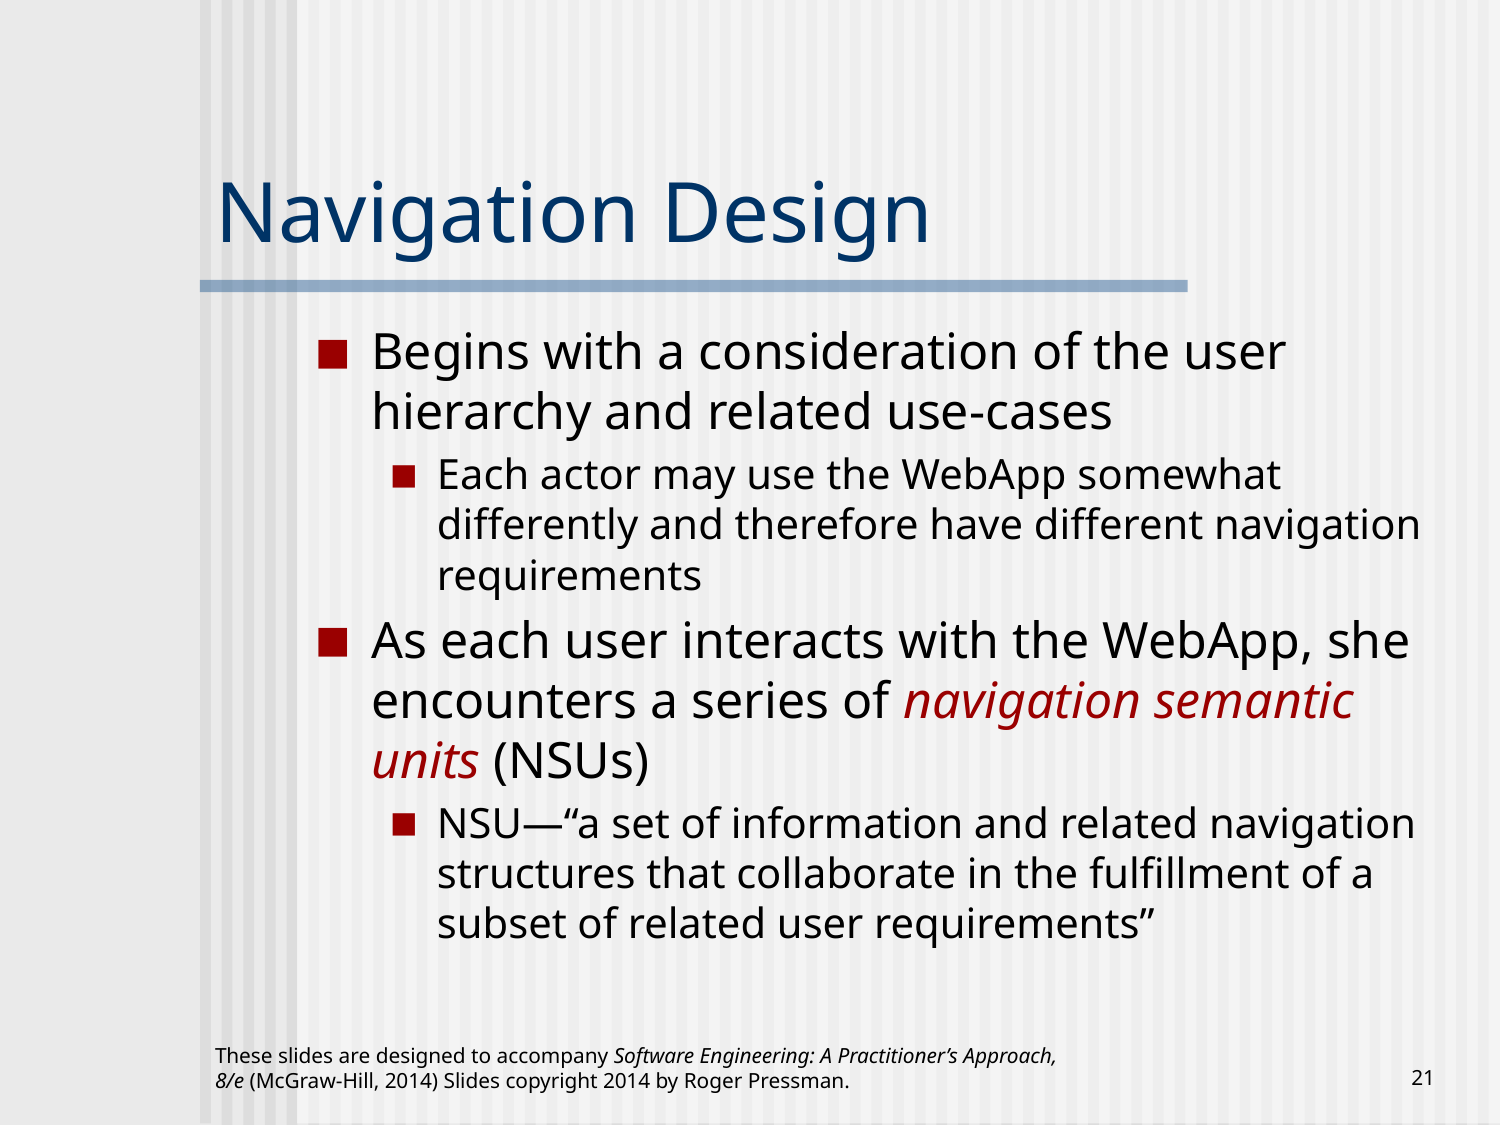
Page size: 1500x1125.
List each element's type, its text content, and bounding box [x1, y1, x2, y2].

text_box 21 [1237, 1024, 1450, 1100]
title Navigation Design [200, 162, 1300, 267]
text_box These slides are designed to accompany Software Engineering: A Practitioner’s Approach, 8/e (McGraw-Hill, 2014) Slides copyright 2014 by Roger Pressman. [199, 1024, 1100, 1100]
list Begins with a consideration of the user hierarchy and related use-cases Each actor may use the WebApp somewhat differently and therefore have different navigation requirements As each user interacts with the WebApp, she encounters a series of navigation semantic units (NSUs) NSU—“a set of information and related navigation structures that collaborate in the fulfillment of a subset of related user requirements” [300, 312, 1438, 1000]
